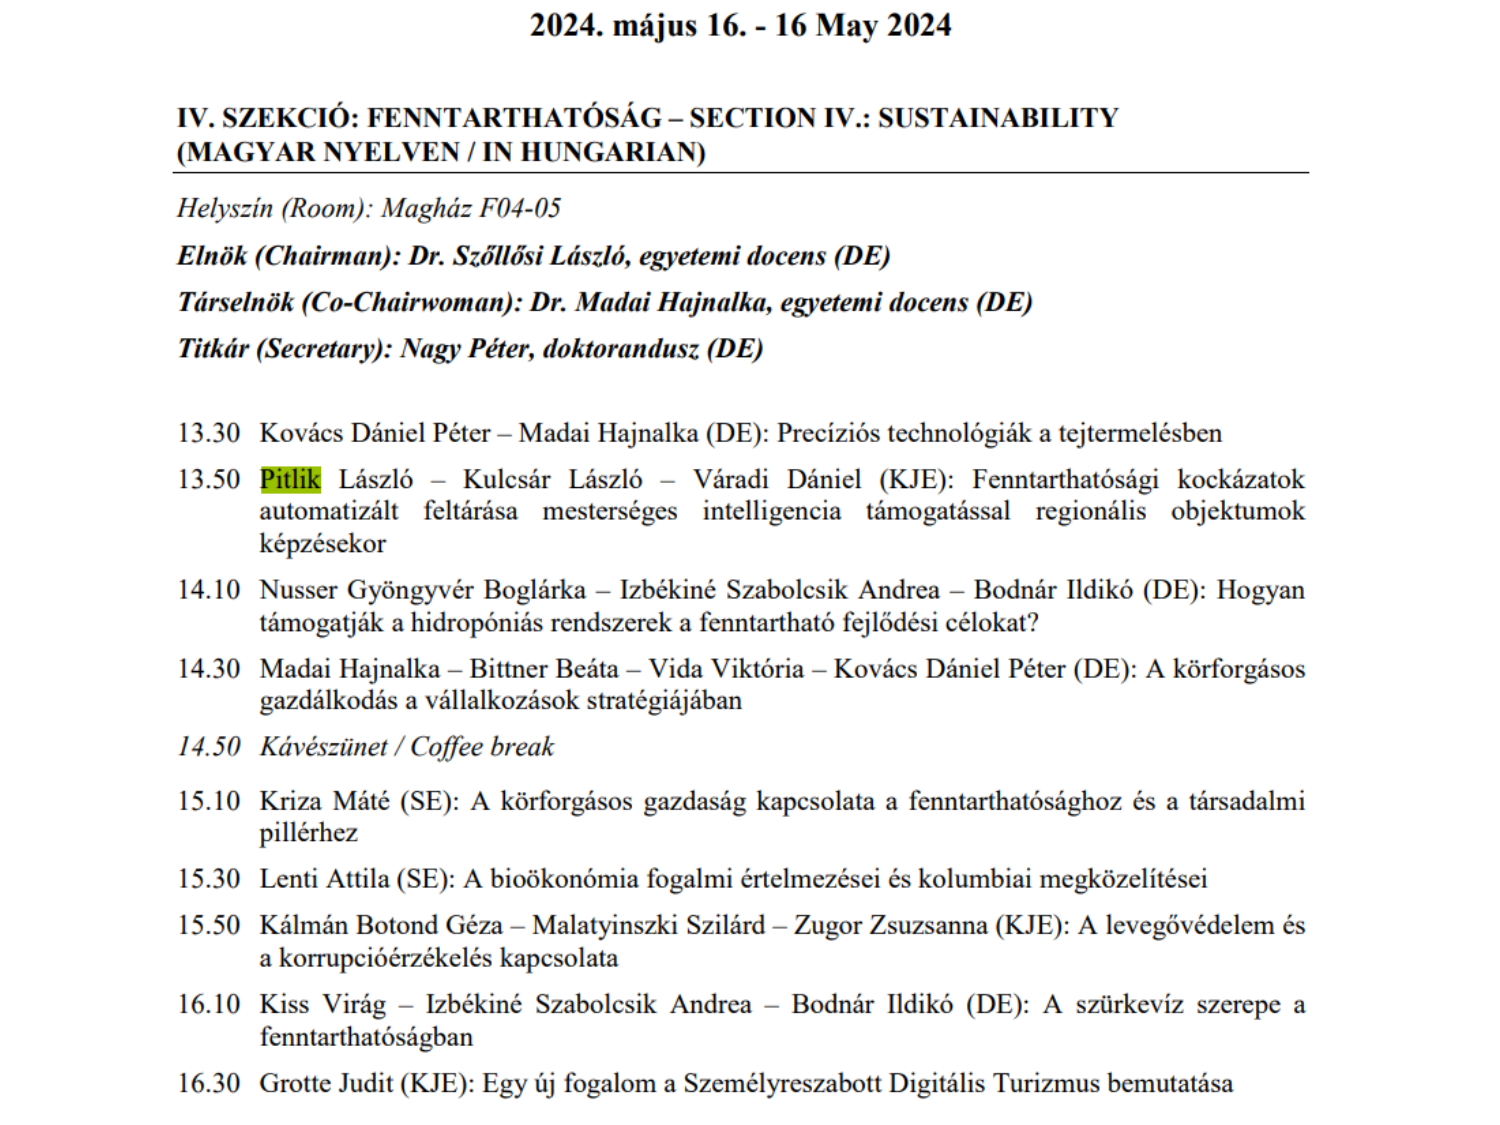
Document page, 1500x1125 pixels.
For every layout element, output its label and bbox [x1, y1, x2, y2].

picture [136, 0, 1364, 1125]
